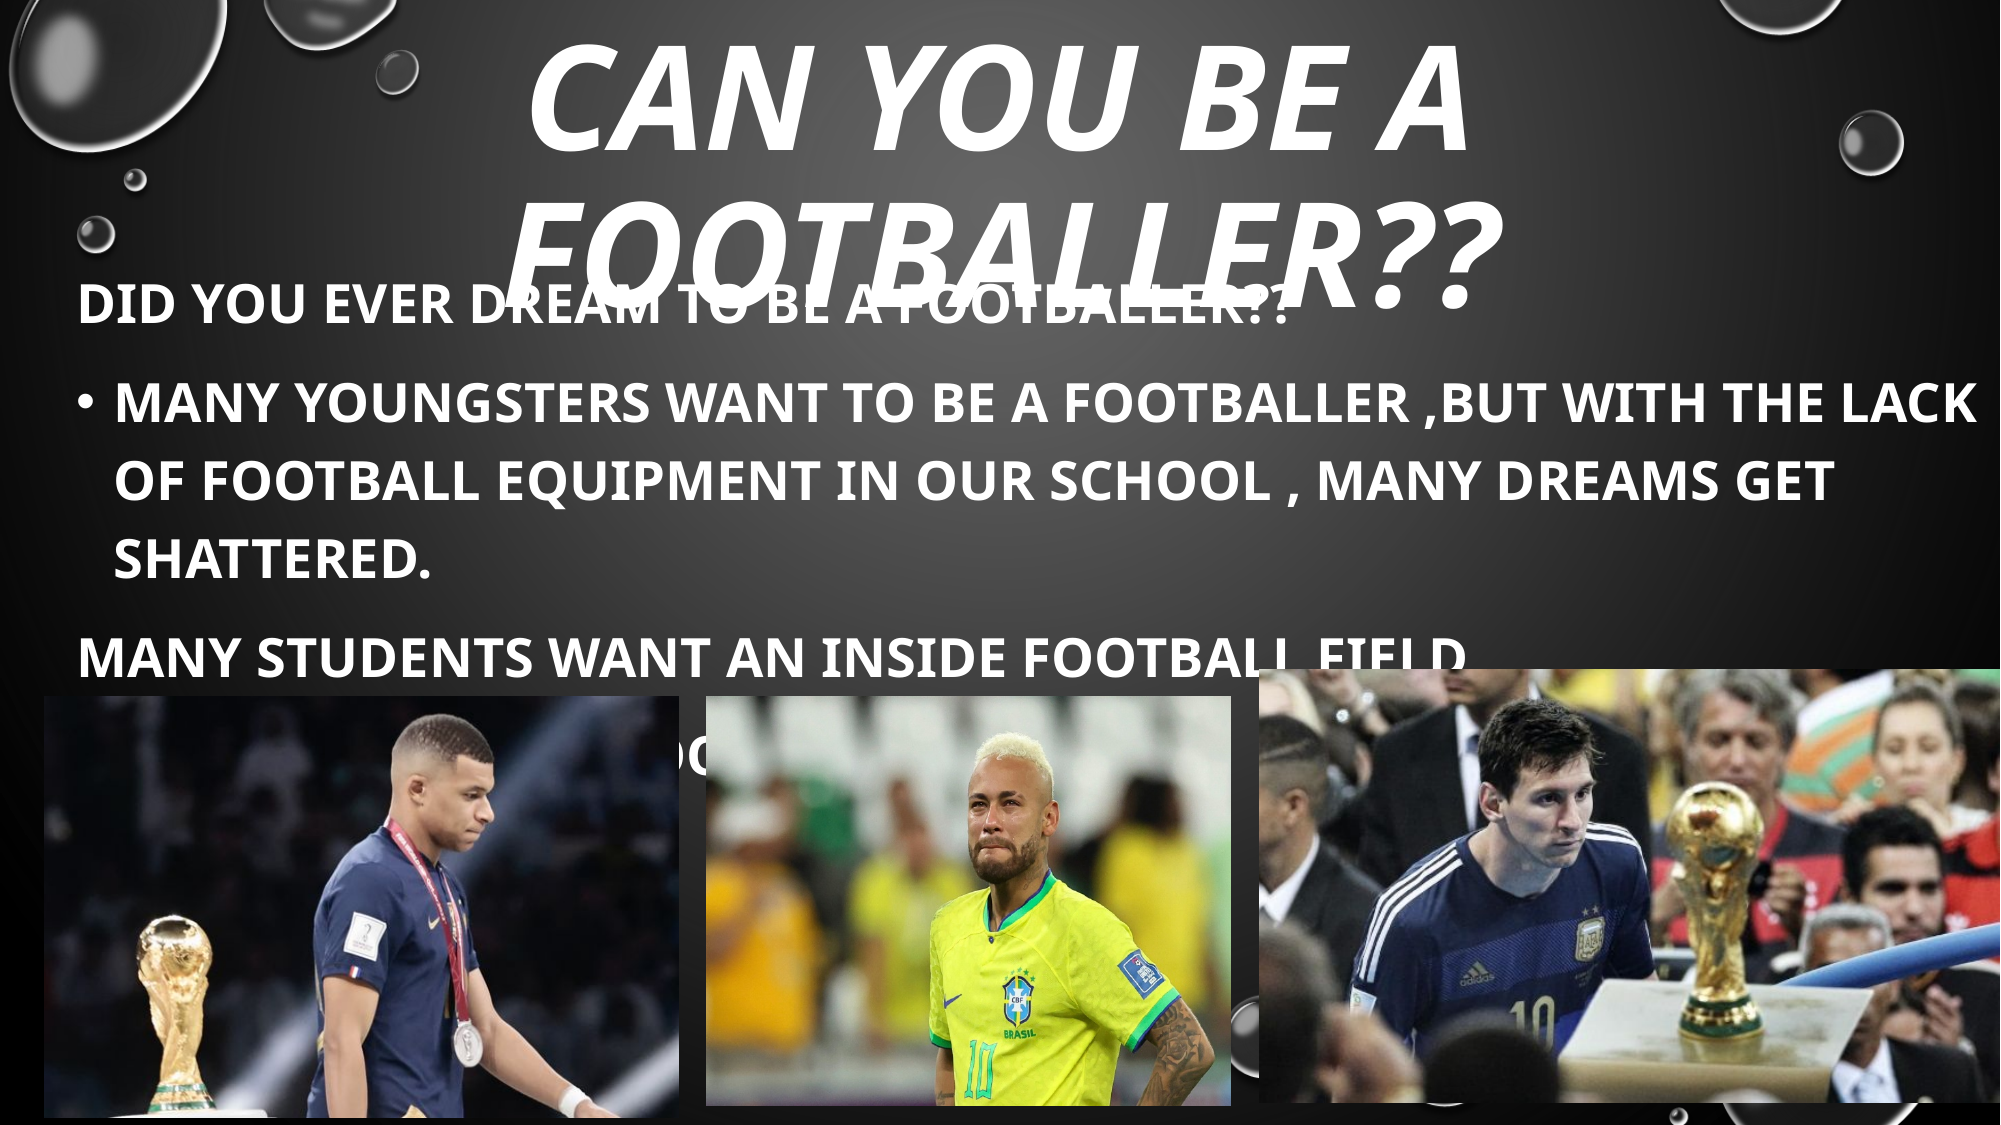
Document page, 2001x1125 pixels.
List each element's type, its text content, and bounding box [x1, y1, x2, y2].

list Did you ever dream to be a footballer?? Many youngsters want to be a footballer ,but with the lack of football equipment in our school , many dreams get shattered. Many students want an inside football field But would the school allow it ? [61, 248, 2000, 811]
picture [0, 364, 2000, 1125]
title Can you be a footballer?? [0, 0, 2000, 364]
